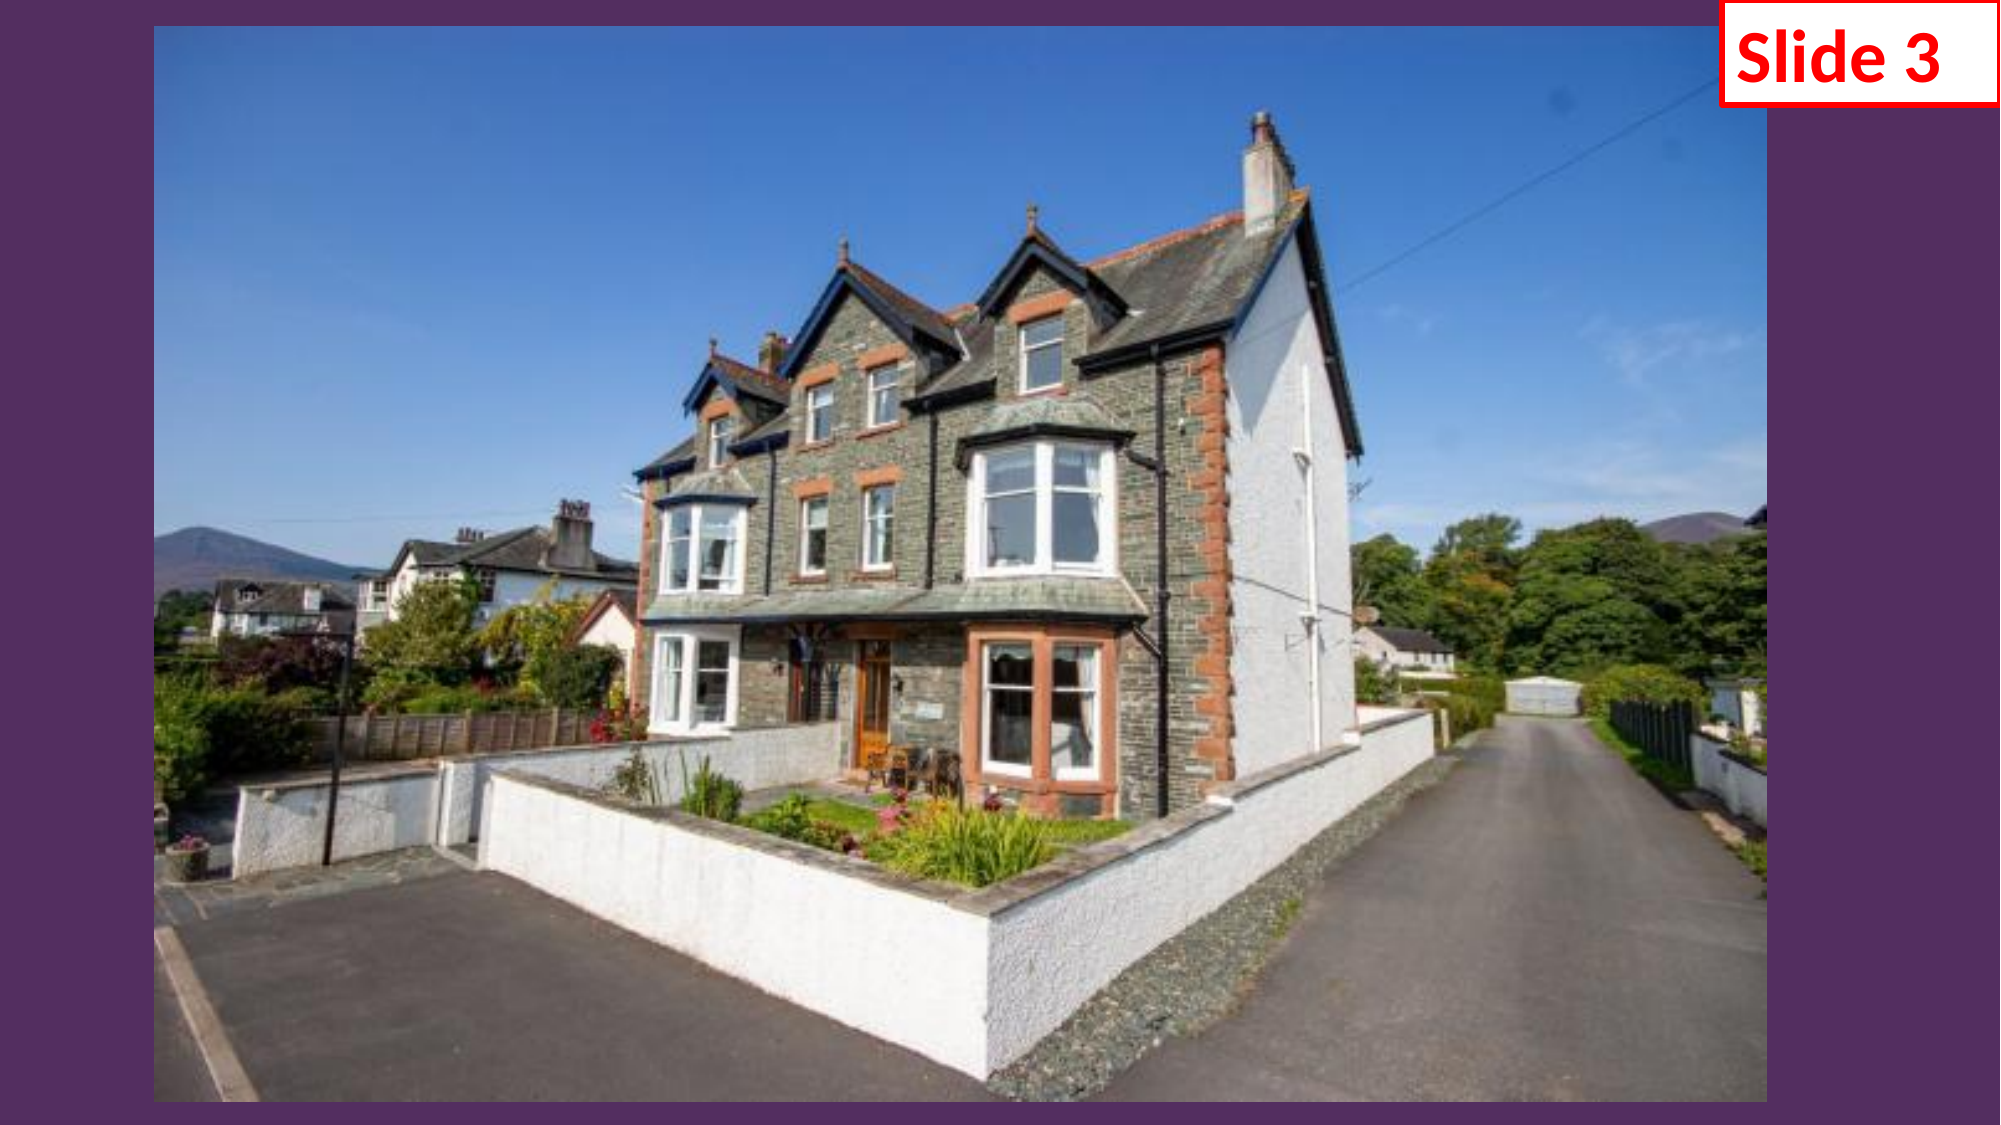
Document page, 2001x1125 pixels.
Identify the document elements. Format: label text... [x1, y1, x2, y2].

picture [153, 26, 1768, 1102]
text_box Slide 3 [1722, 0, 2000, 105]
